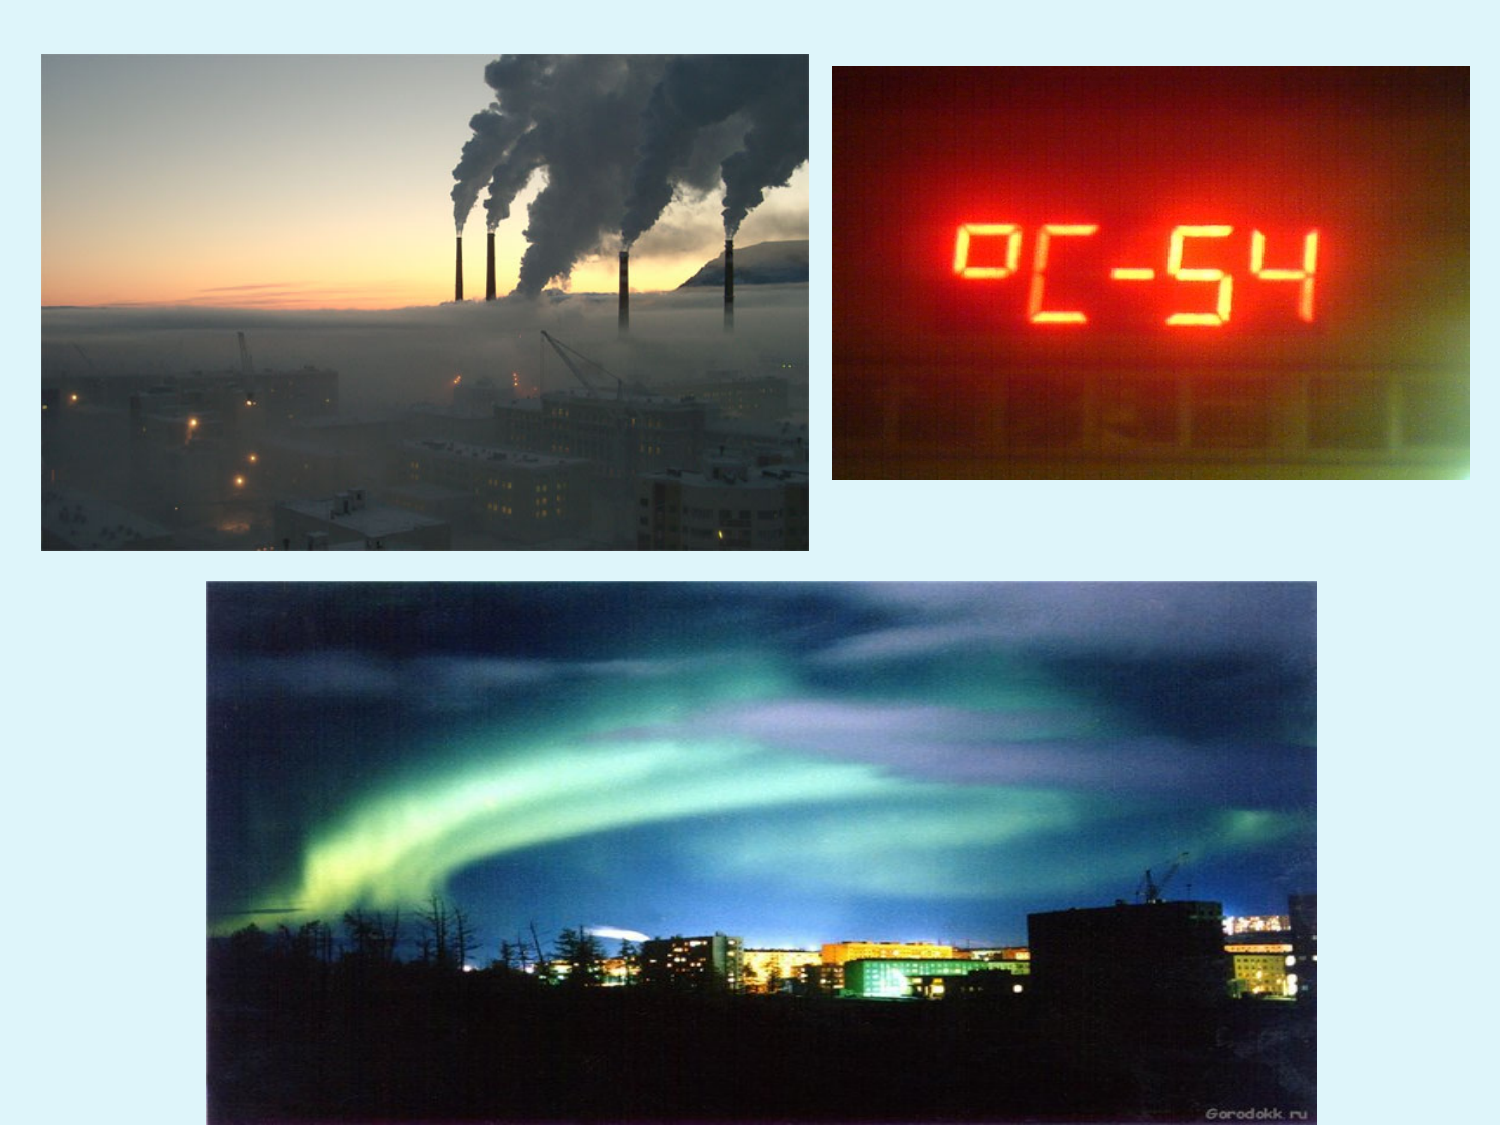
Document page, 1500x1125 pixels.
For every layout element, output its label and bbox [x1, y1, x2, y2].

picture [206, 581, 1318, 1125]
picture [41, 54, 810, 551]
picture [832, 66, 1471, 480]
